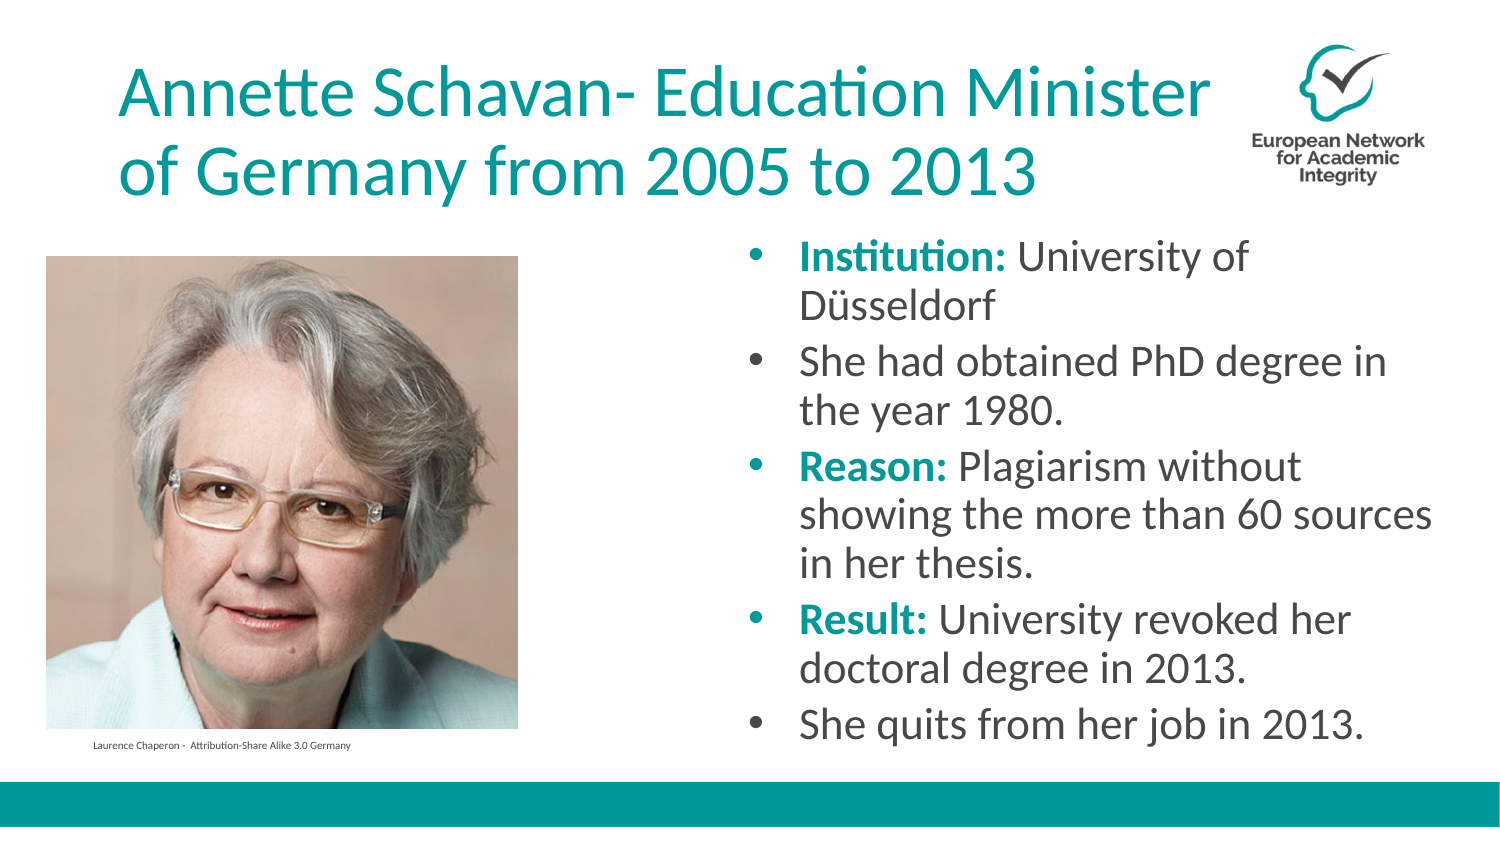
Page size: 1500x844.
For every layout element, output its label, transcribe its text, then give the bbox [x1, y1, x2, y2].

picture [1220, 14, 1457, 216]
picture [46, 256, 518, 729]
list Laurence Chaperon - Attribution-Share Alike 3.0 Germany [78, 732, 486, 760]
list Institution: University of Düsseldorf She had obtained PhD degree in the year 1980. Reason: Plagiarism without showing the more than 60 sources in her thesis. Result: University revoked her doctoral degree in 2013. She quits from her job in 2013. [733, 224, 1462, 760]
title Annette Schavan- Education Minister of Germany from 2005 to 2013 [103, 44, 1238, 221]
